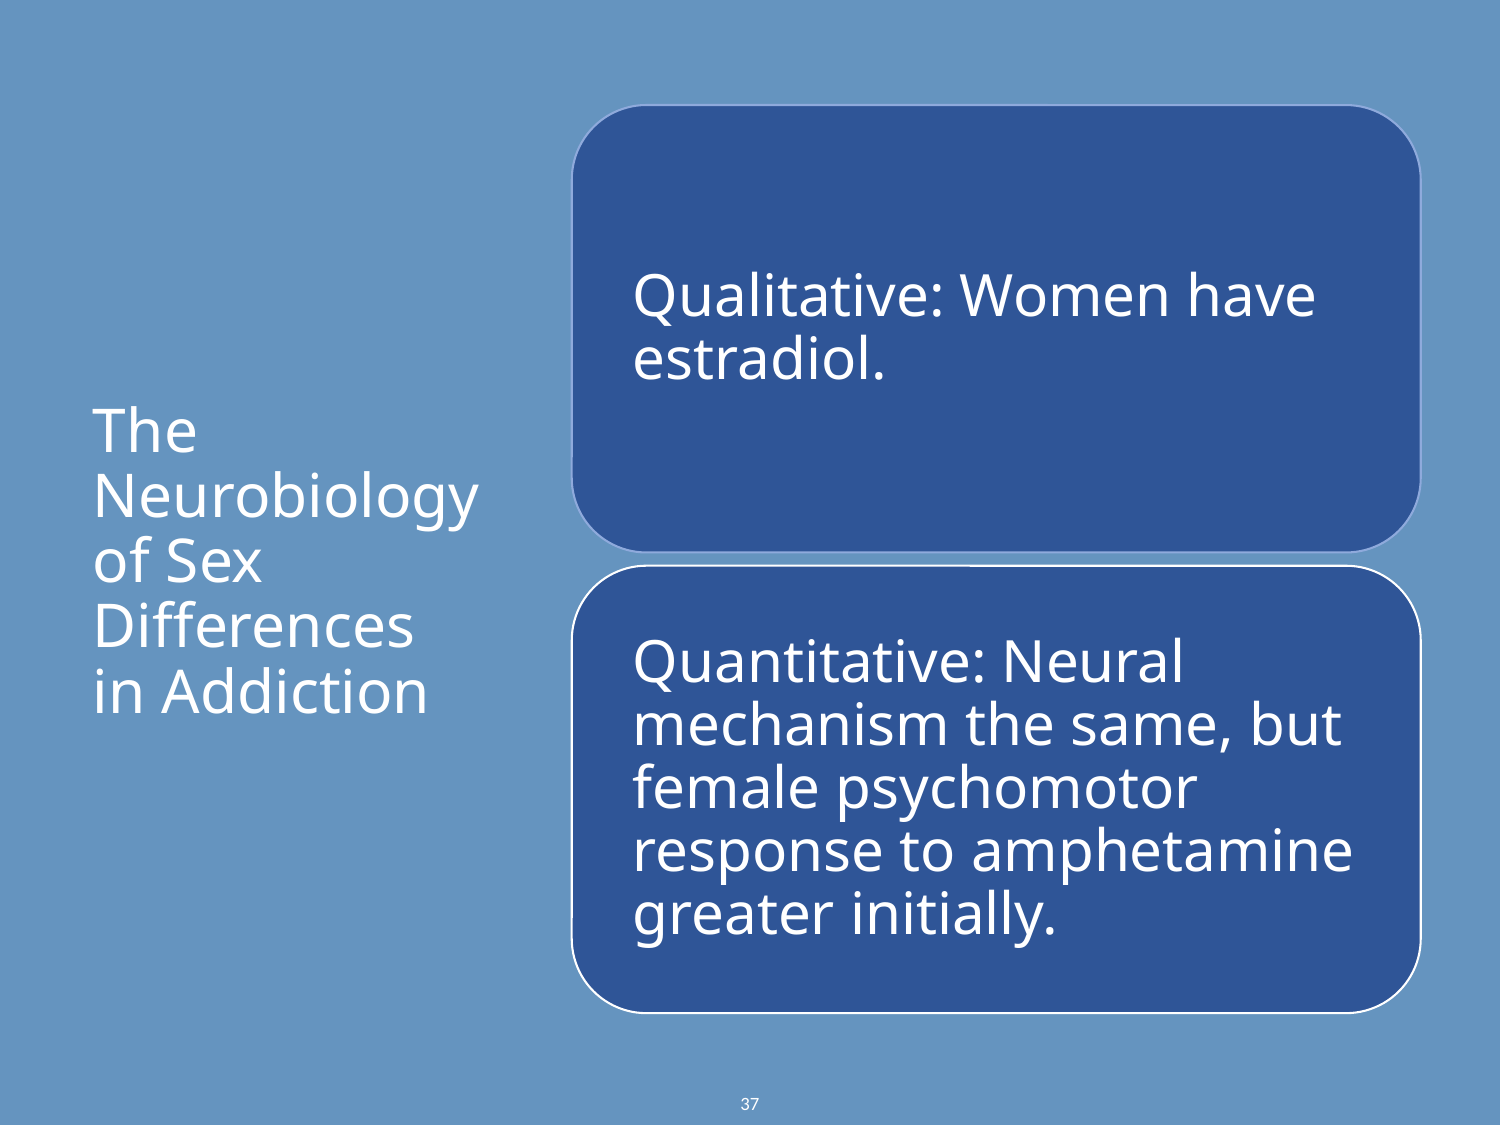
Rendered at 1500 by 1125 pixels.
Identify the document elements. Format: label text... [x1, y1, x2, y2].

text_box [571, 105, 1421, 1014]
slide_number 37 [581, 1073, 919, 1125]
text_box The Neurobiology of Sex Differences in Addiction [78, 105, 499, 1022]
